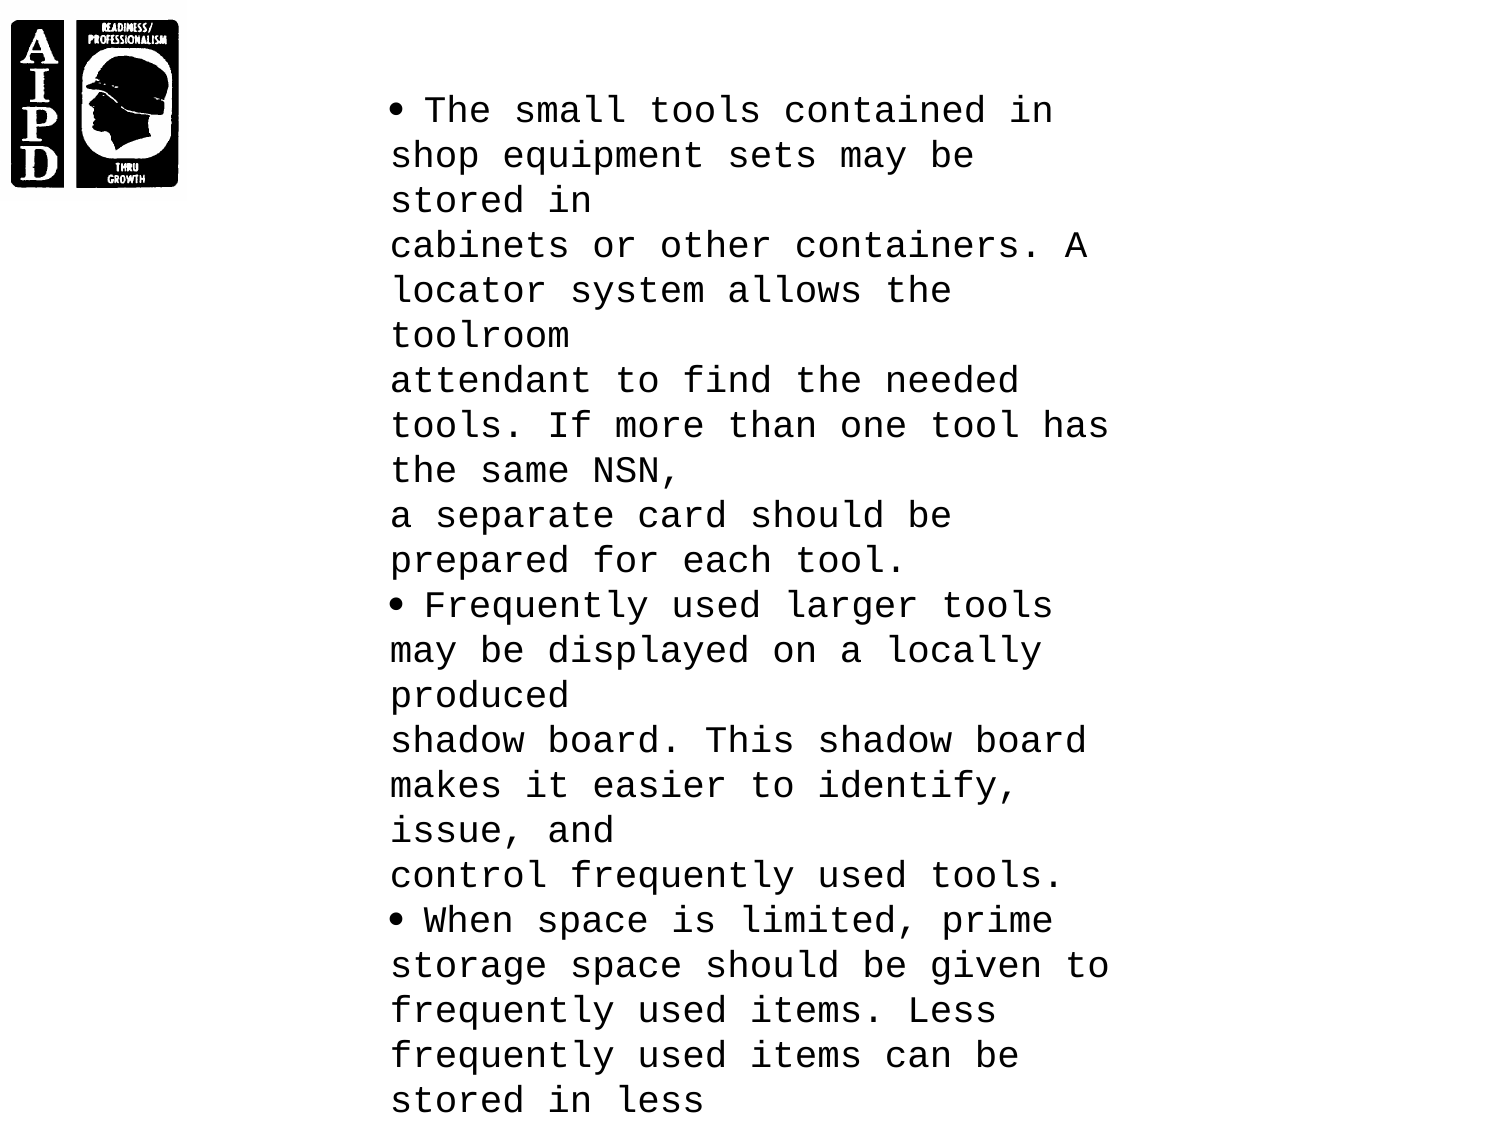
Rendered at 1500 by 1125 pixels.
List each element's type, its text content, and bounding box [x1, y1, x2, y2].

text_box · The small tools contained in shop equipment sets may be stored in cabinets or other containers. A locator system allows the toolroom attendant to find the needed tools. If more than one tool has the same NSN, a separate card should be prepared for each tool. · Frequently used larger tools may be displayed on a locally produced shadow board. This shadow board makes it easier to identify, issue, and control frequently used tools. · When space is limited, prime storage space should be given to frequently used items. Less frequently used items can be stored in less convenient locations. · The commander should prescribe policy for storage and issue of bolt cutters. [374, 77, 1125, 1125]
picture [0, 0, 187, 201]
